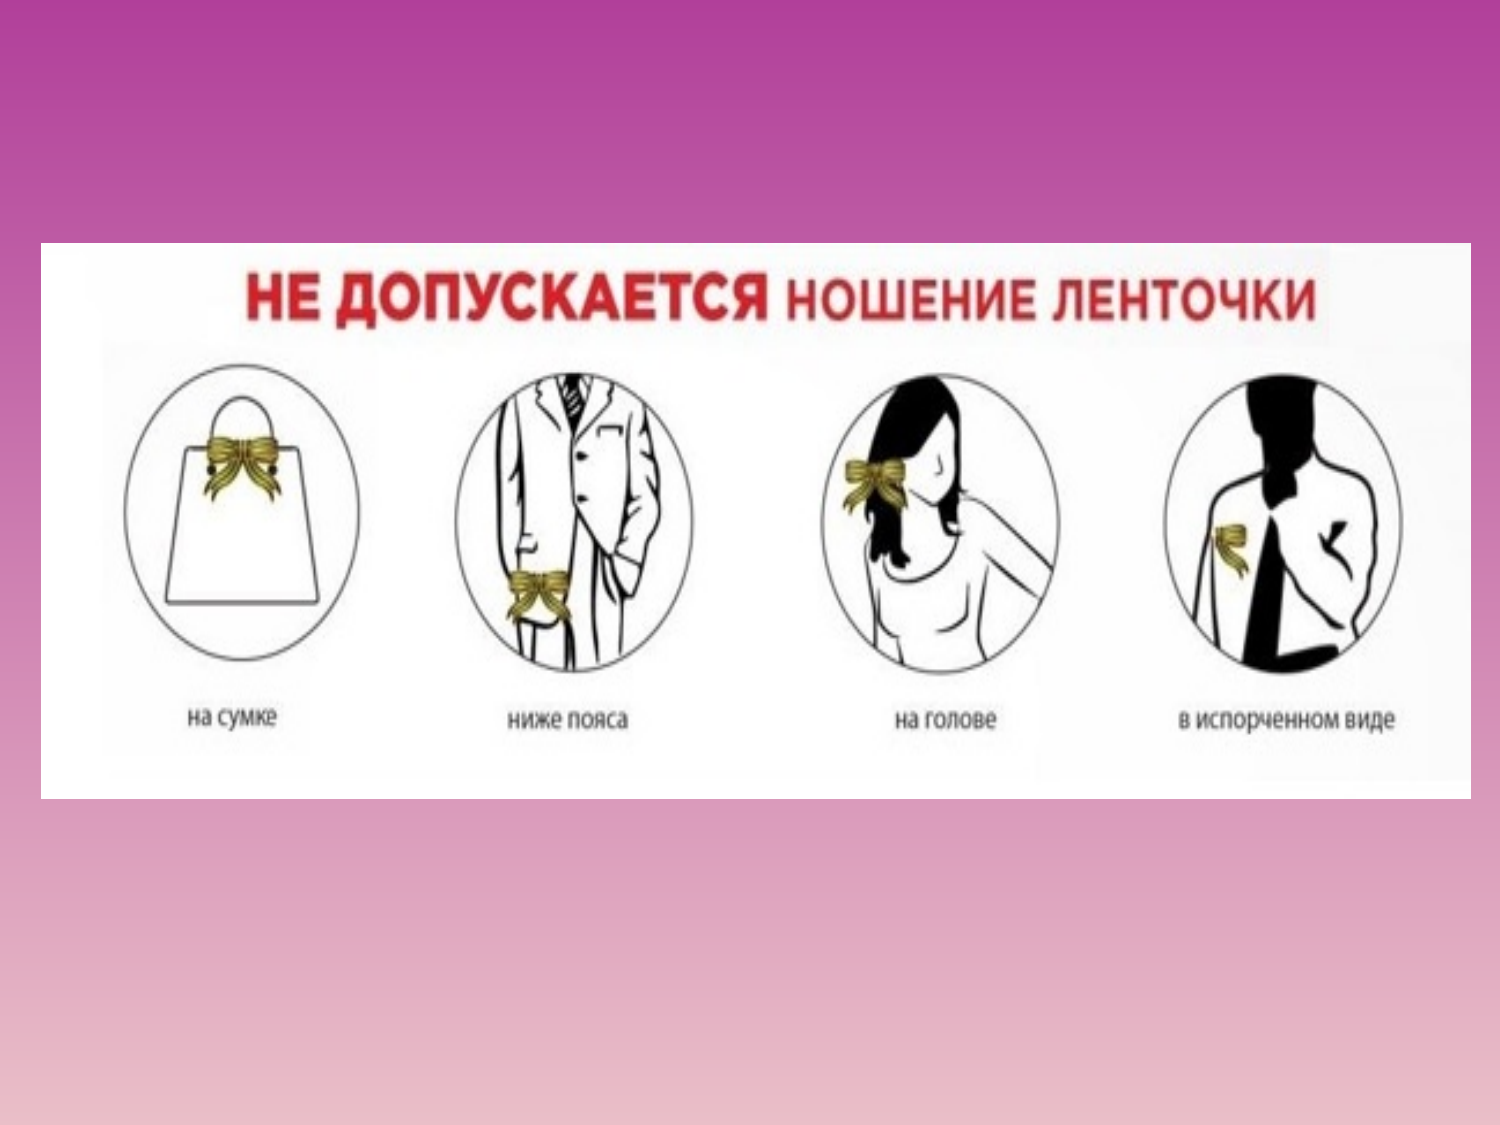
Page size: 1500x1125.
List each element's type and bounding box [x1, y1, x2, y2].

picture [41, 243, 1471, 799]
